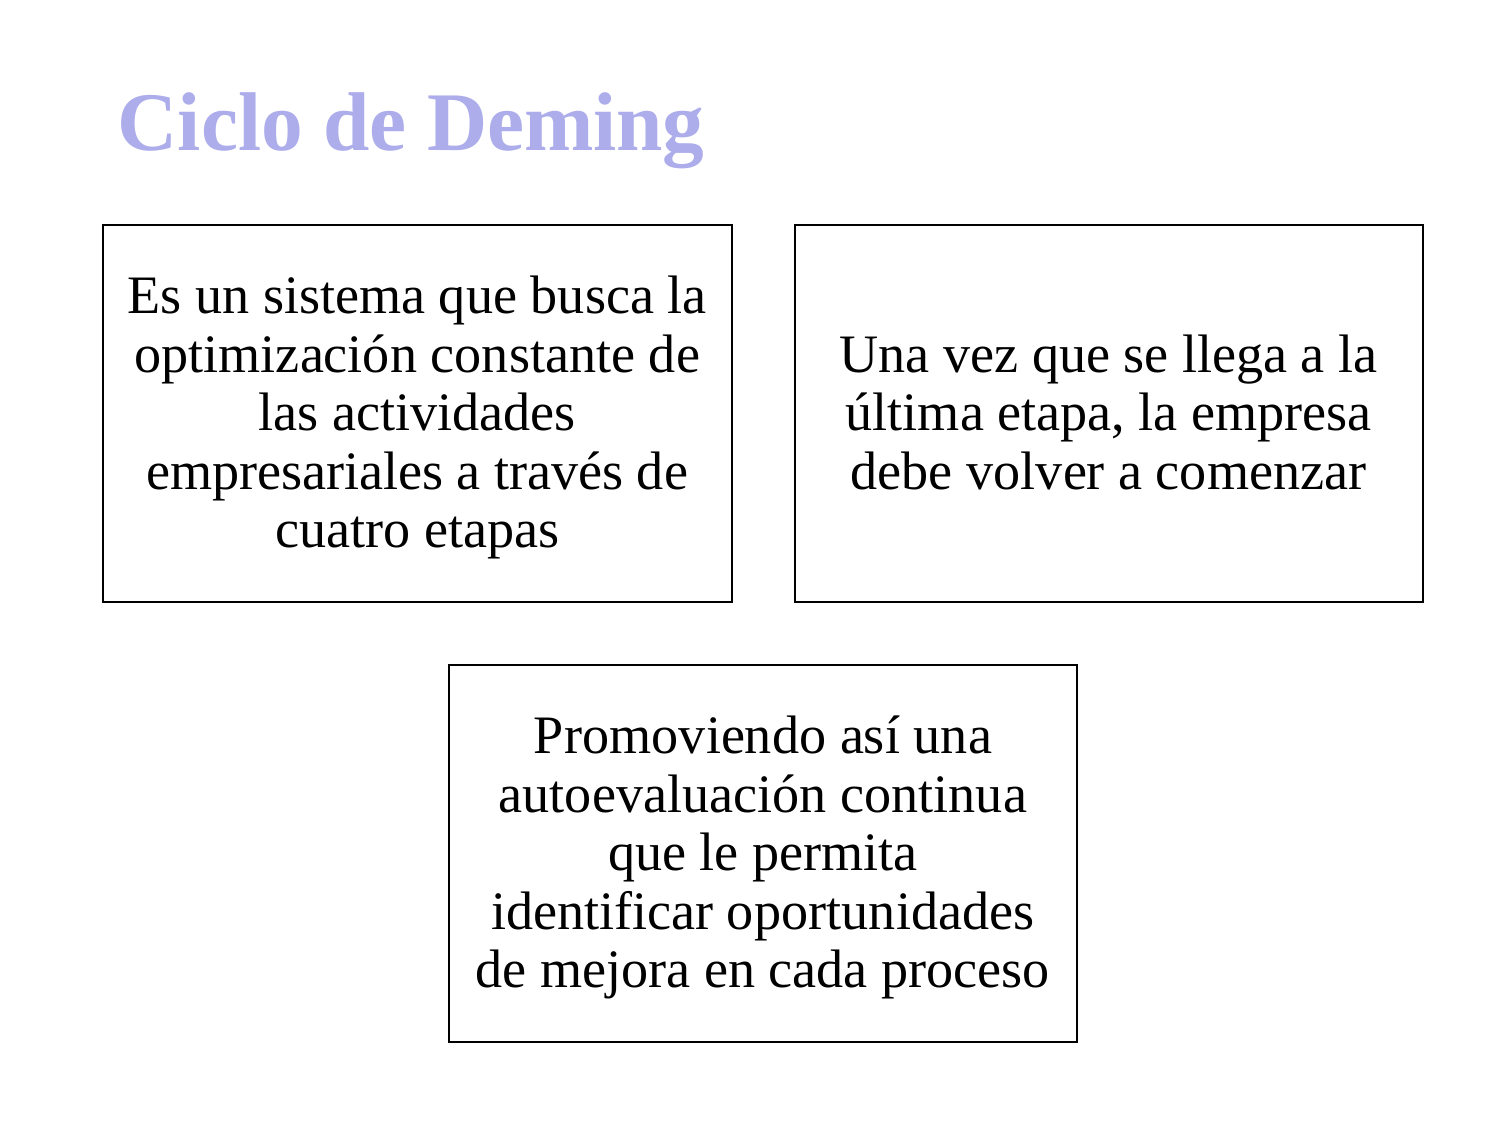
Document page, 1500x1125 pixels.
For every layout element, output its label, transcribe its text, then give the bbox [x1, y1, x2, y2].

title Ciclo de Deming [103, 59, 1223, 185]
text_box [103, 219, 1424, 1047]
